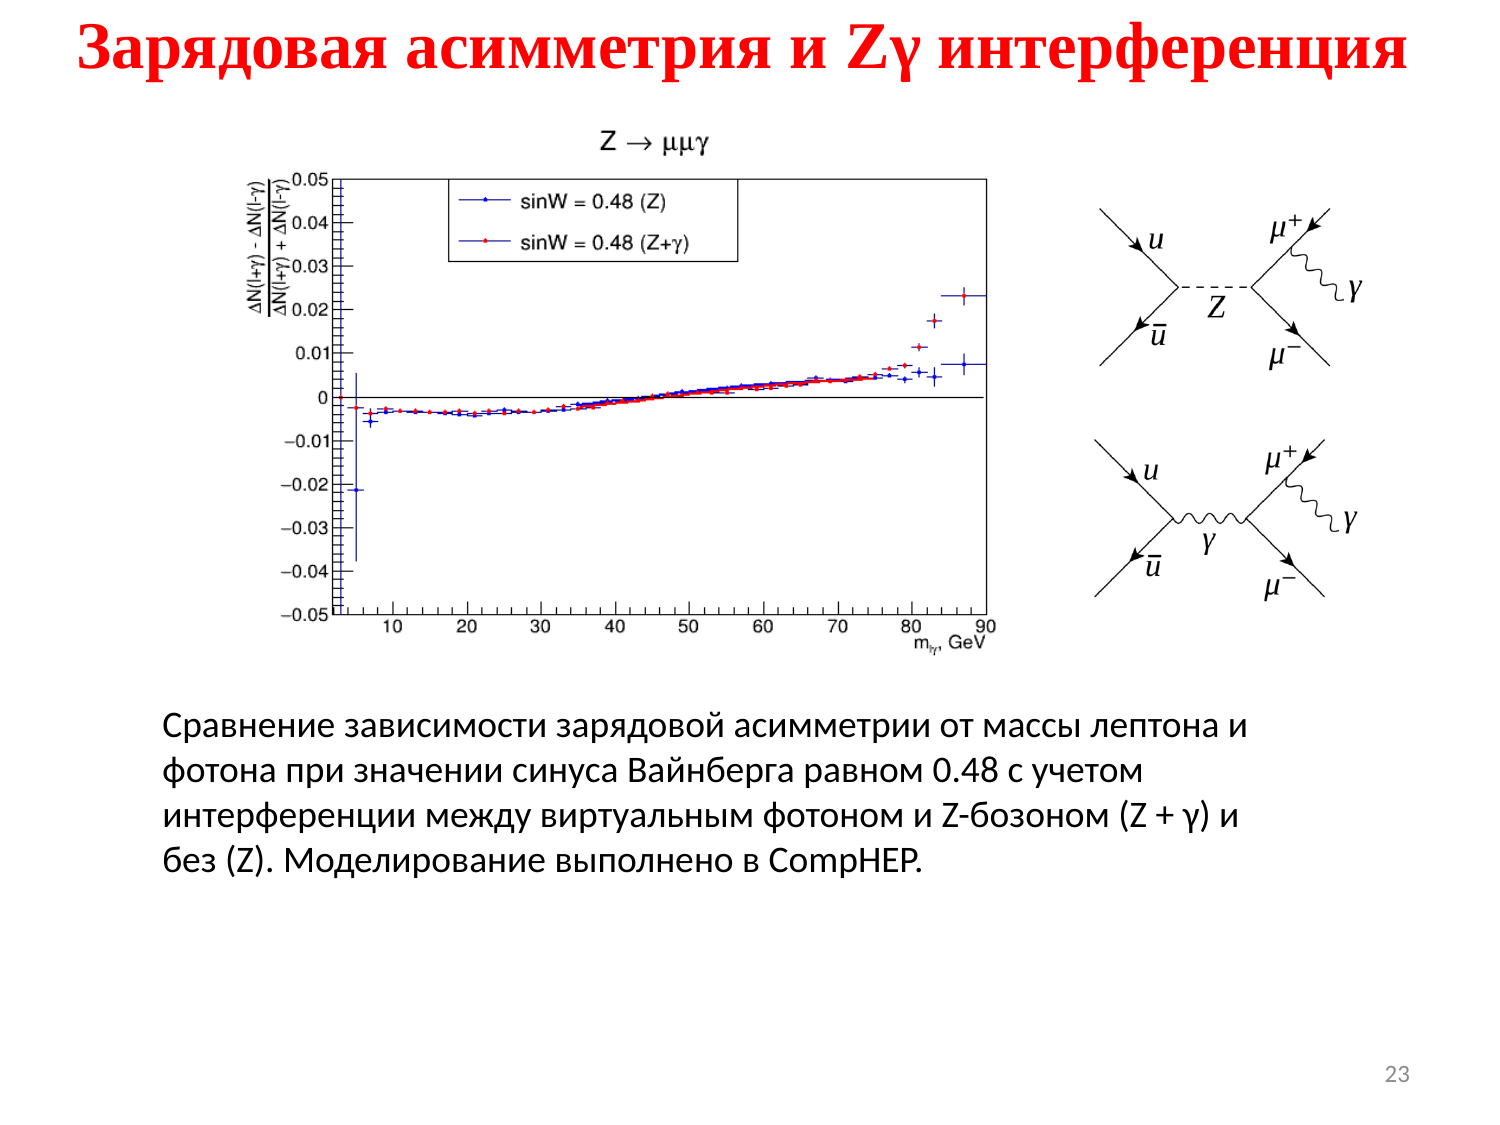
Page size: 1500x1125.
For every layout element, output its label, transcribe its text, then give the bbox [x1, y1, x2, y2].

picture [1080, 188, 1380, 398]
text_box Сравнение зависимости зарядовой асимметрии от массы лептона и фотона при значении синуса Вайнберга равном 0.48 с учетом интерференции между виртуальным фотоном и Z-бозоном (Z + γ) и без (Z). Моделирование выполнено в CompHEP. [147, 692, 1317, 888]
text_box Зарядовая асимметрия и Zγ интерференция [35, 0, 1450, 136]
picture [1075, 420, 1375, 629]
slide_number 23 [1074, 1042, 1425, 1103]
picture [241, 125, 1070, 670]
